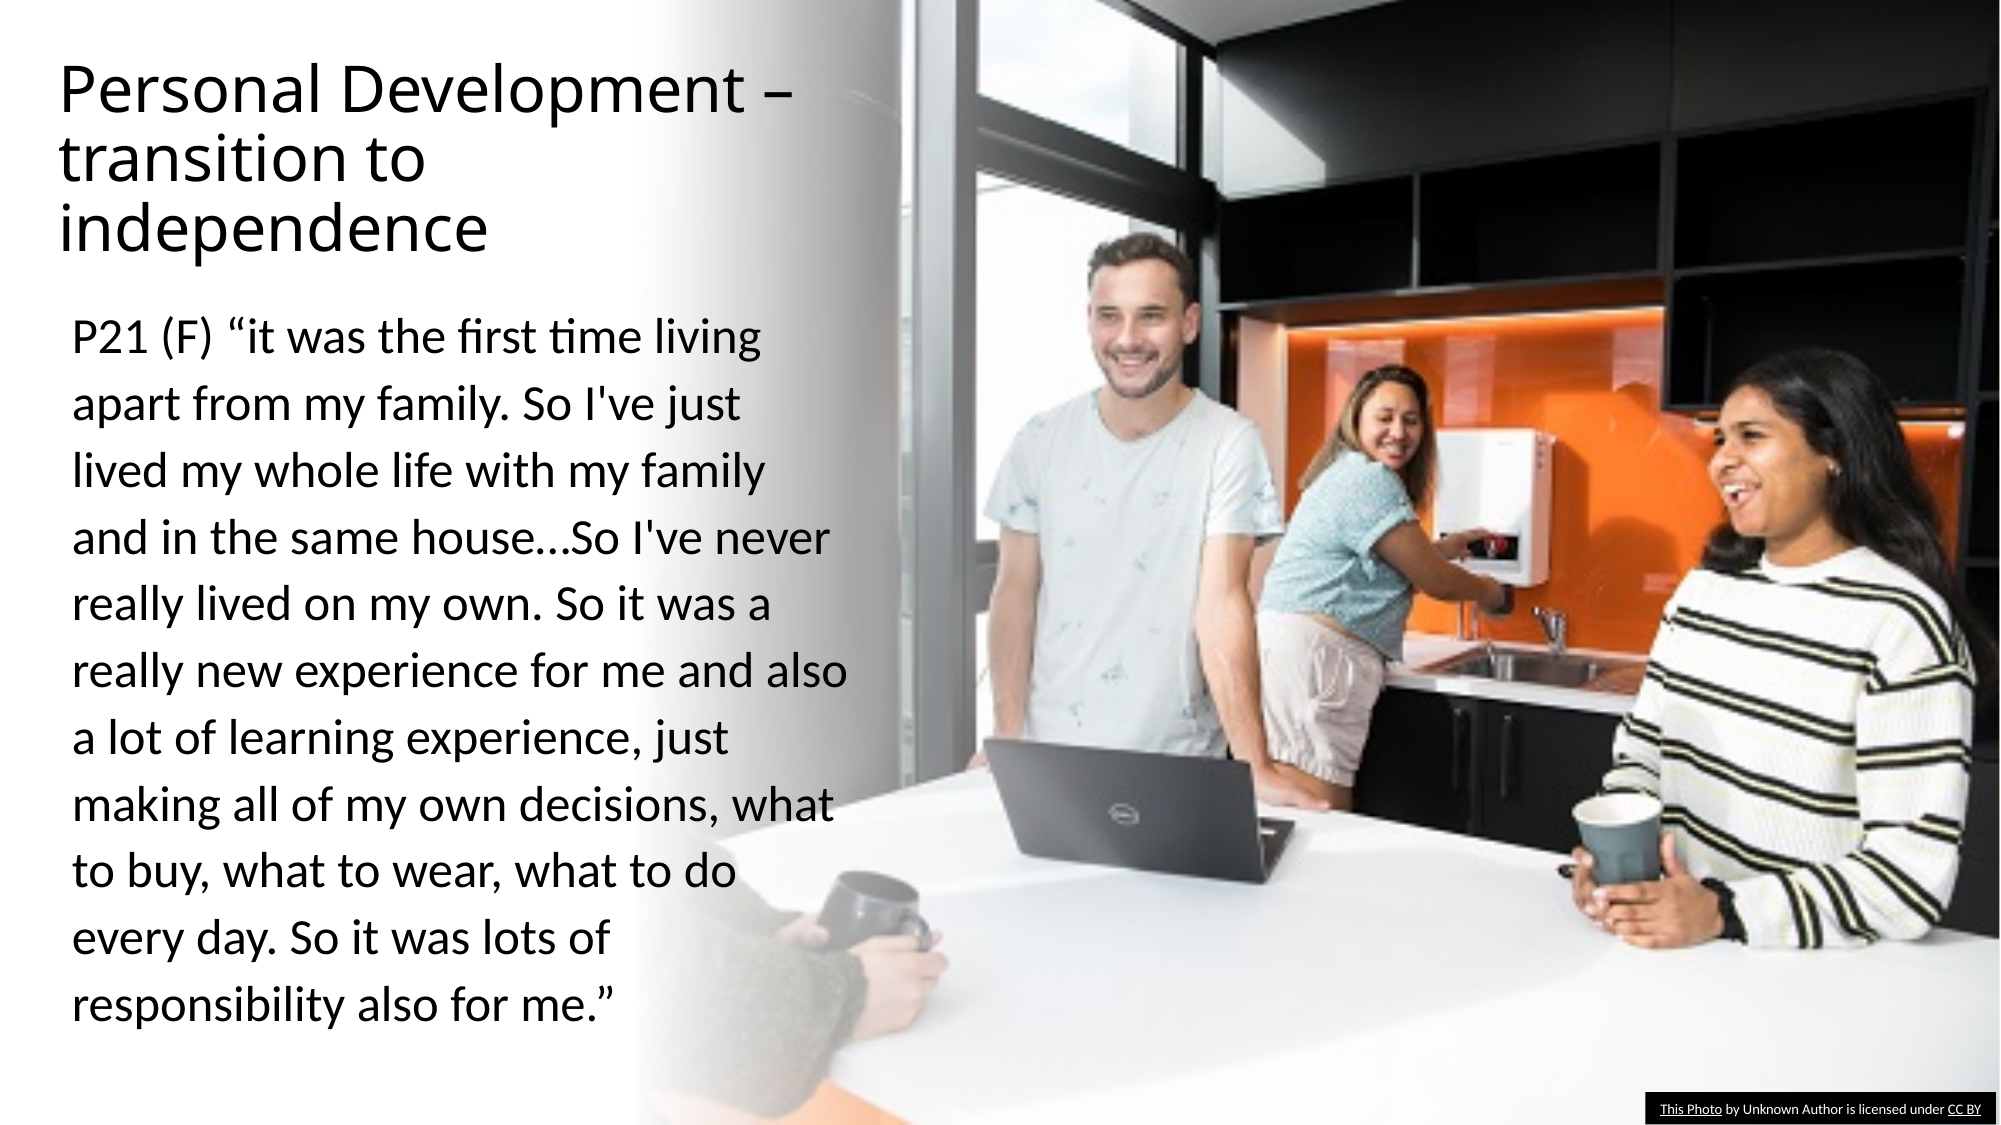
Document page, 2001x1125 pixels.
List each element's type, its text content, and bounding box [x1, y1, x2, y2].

list P21 (F) “it was the first time living apart from my family. So I've just lived my whole life with my family and in the same house…So I've never really lived on my own. So it was a really new experience for me and also a lot of learning experience, just making all of my own decisions, what to buy, what to wear, what to do every day. So it was lots of responsibility also for me.” [56, 289, 413, 1045]
text_box [0, 0, 413, 1125]
title Personal Development – transition to independence [43, 5, 413, 317]
picture [413, 0, 2000, 1125]
